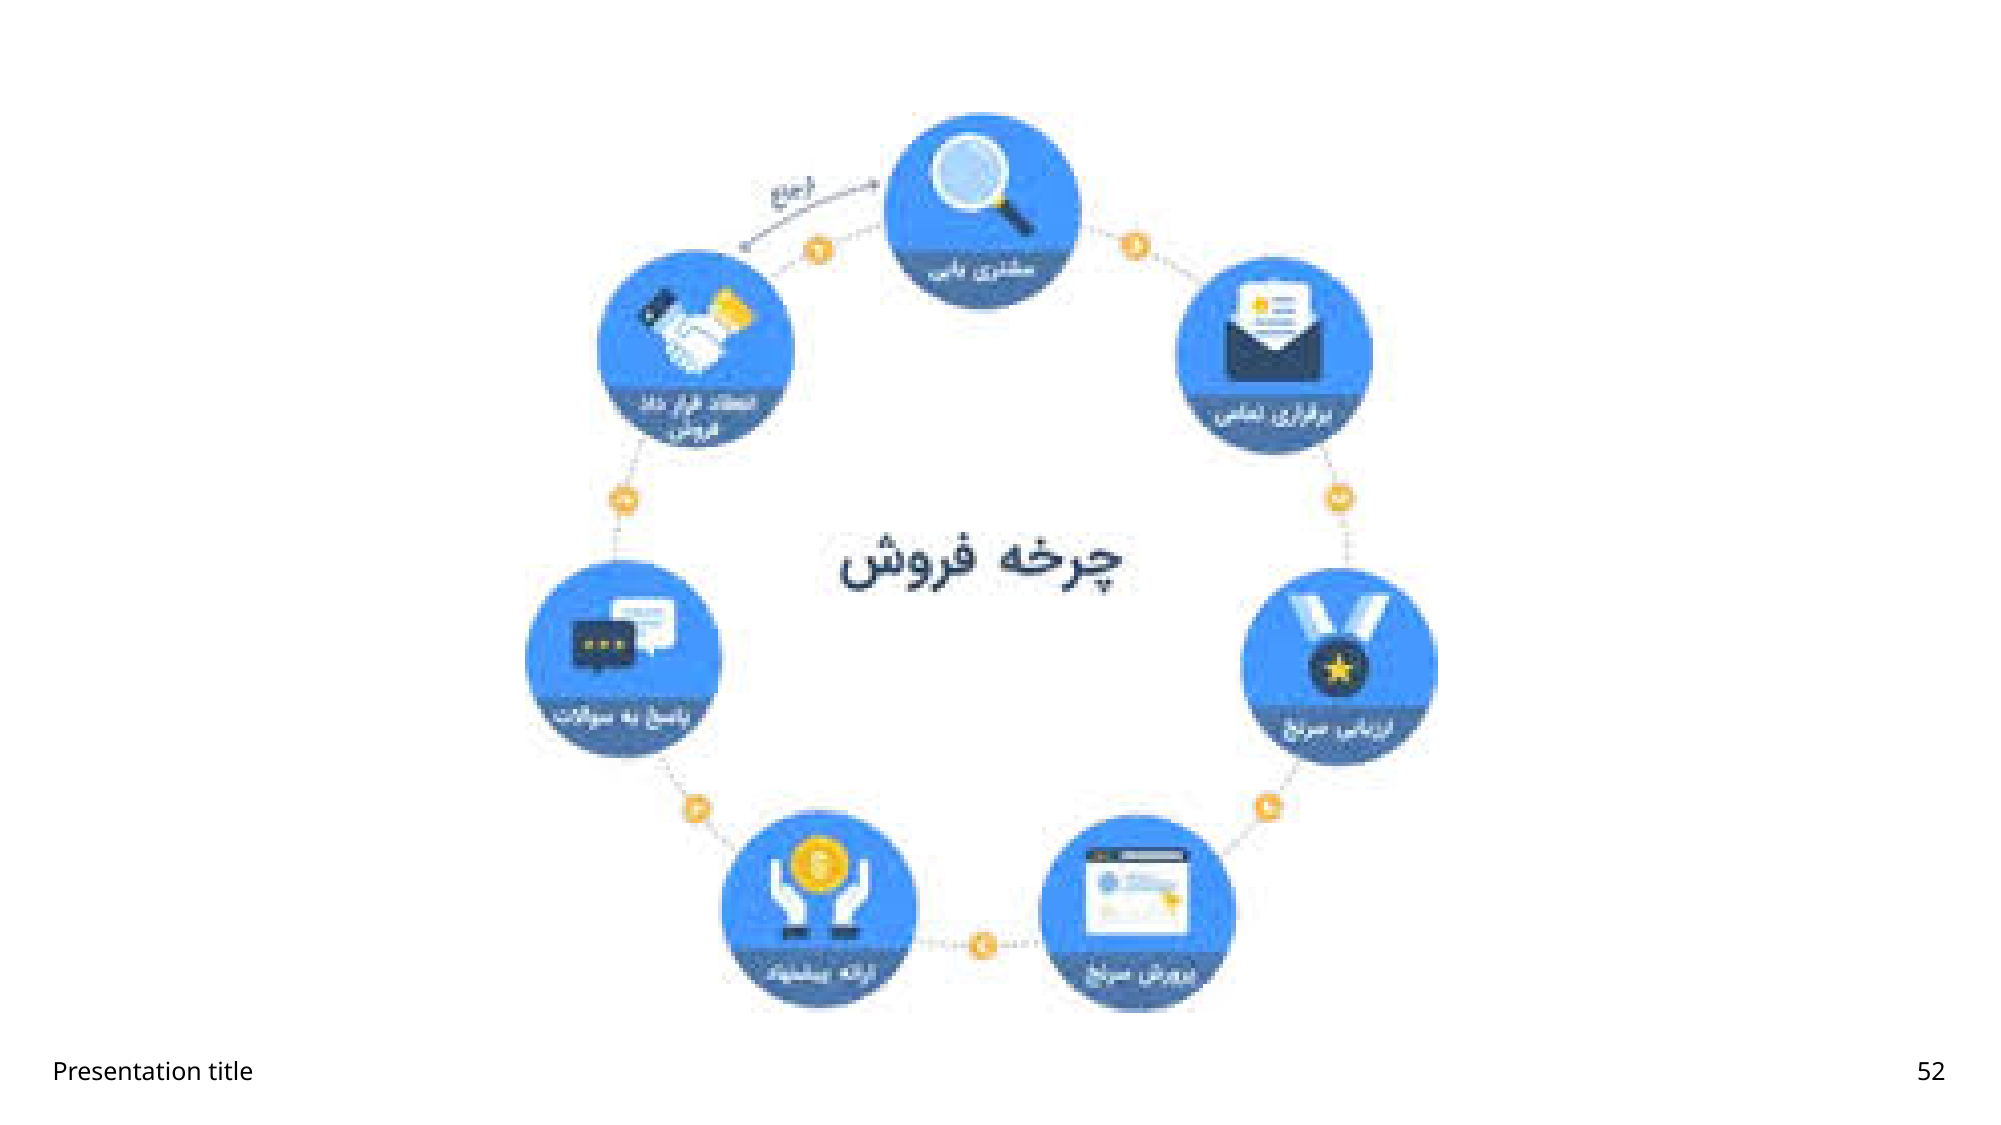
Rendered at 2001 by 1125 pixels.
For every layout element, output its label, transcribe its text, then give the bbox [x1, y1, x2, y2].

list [524, 112, 1438, 1013]
footer Presentation title [37, 1042, 713, 1103]
slide_number 52 [1510, 1042, 1961, 1103]
